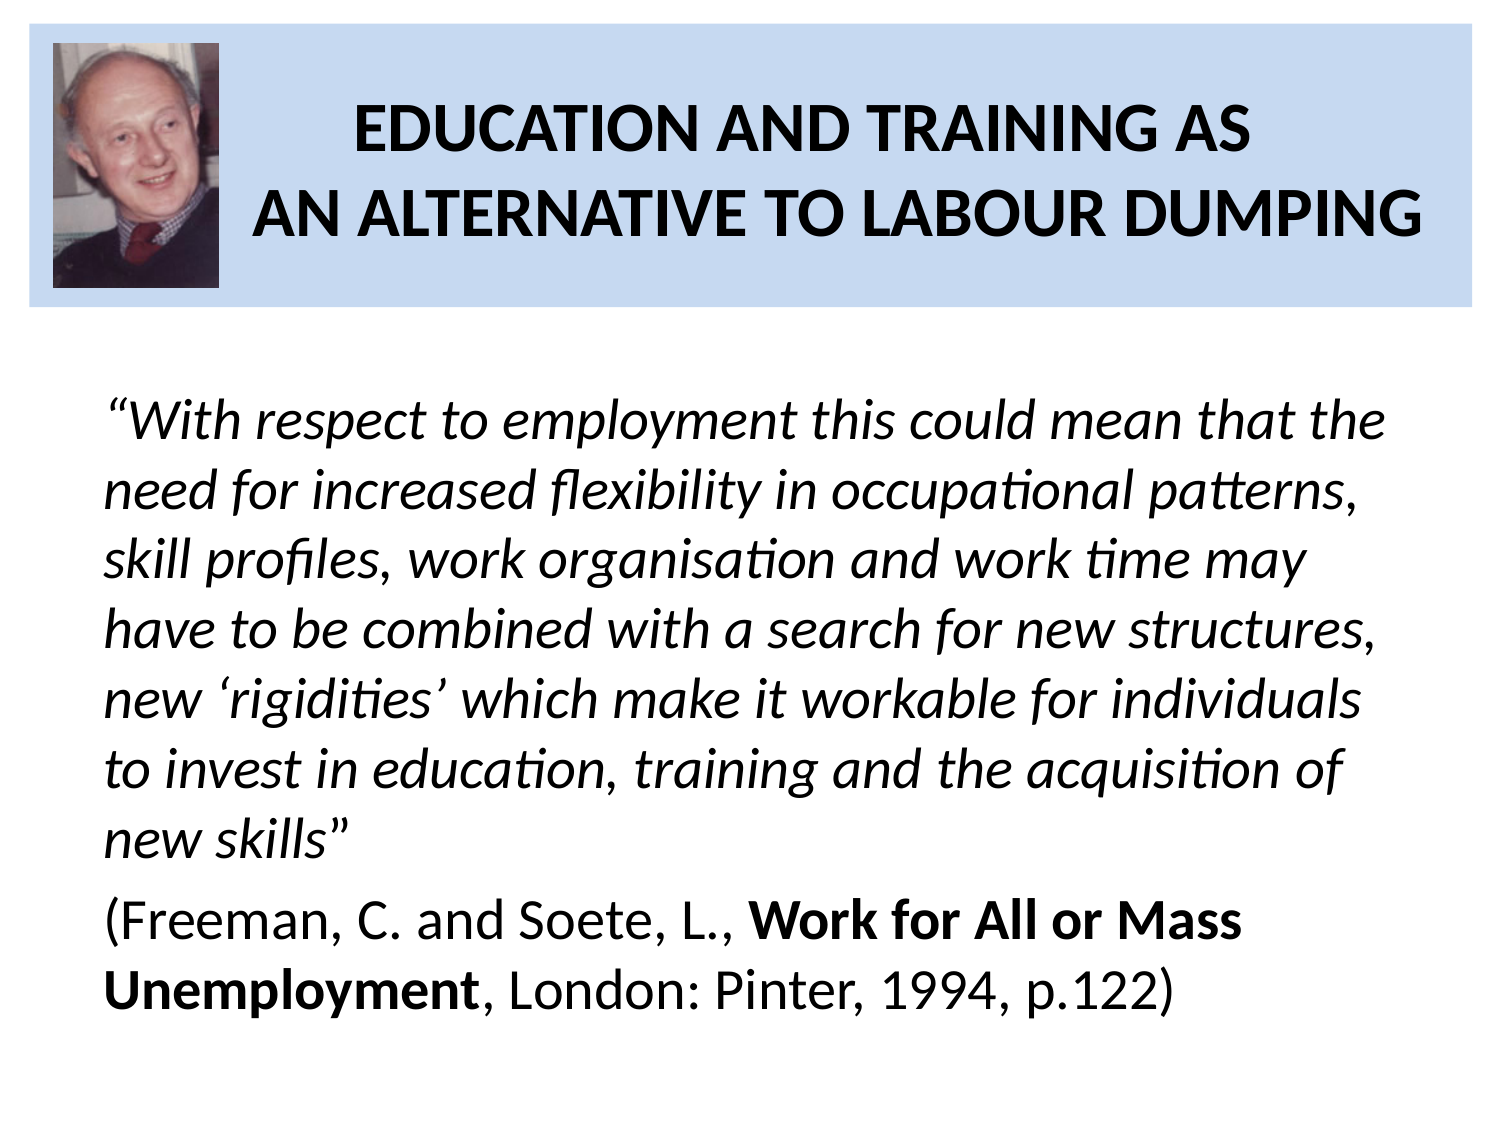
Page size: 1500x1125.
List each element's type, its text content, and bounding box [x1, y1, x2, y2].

picture [52, 43, 219, 288]
list “With respect to employment this could mean that the need for increased flexibility in occupational patterns, skill profiles, work organisation and work time may have to be combined with a search for new structures, new ‘rigidities’ which make it workable for individuals to invest in education, training and the acquisition of new skills” (Freeman, C. and Soete, L., Work for All or Mass Unemployment, London: Pinter, 1994, p.122) [88, 373, 1439, 1116]
title EDUCATION AND TRAINING AS AN ALTERNATIVE TO LABOUR DUMPING [29, 23, 1473, 308]
